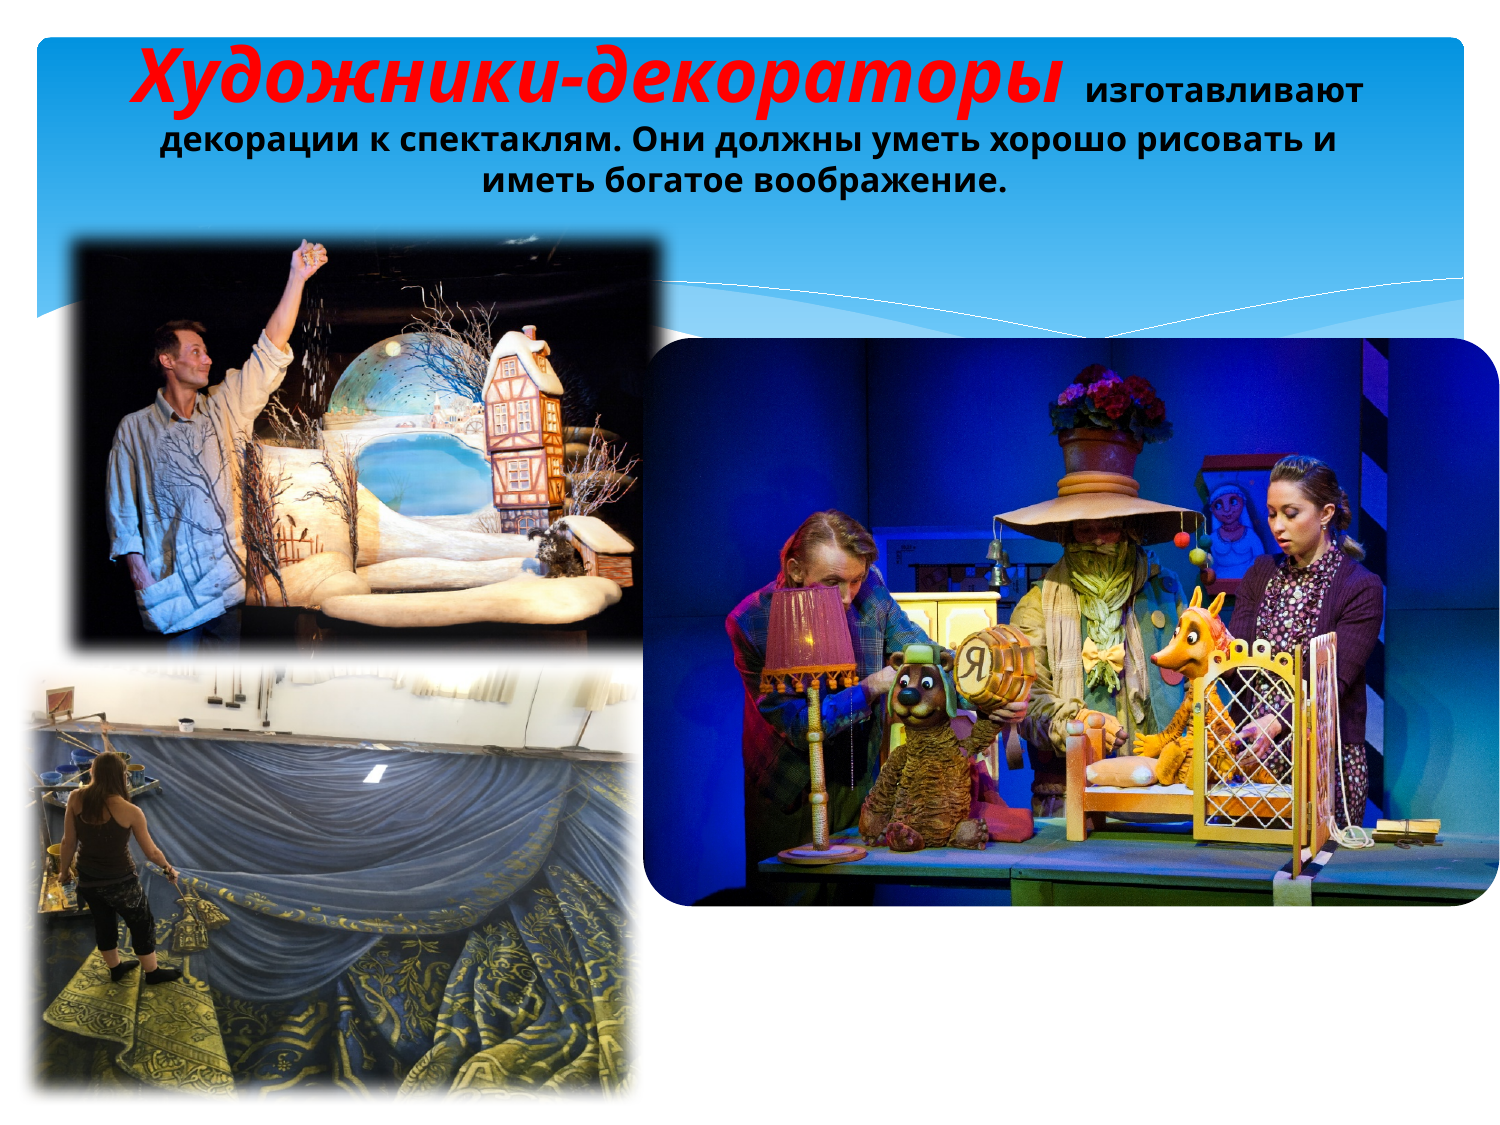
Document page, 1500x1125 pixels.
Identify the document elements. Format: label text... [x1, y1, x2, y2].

title Художники-декораторы изготавливают декорации к спектаклям. Они должны уметь хорошо рисовать и иметь богатое воображение. [112, 19, 1386, 209]
picture [17, 220, 1500, 1107]
